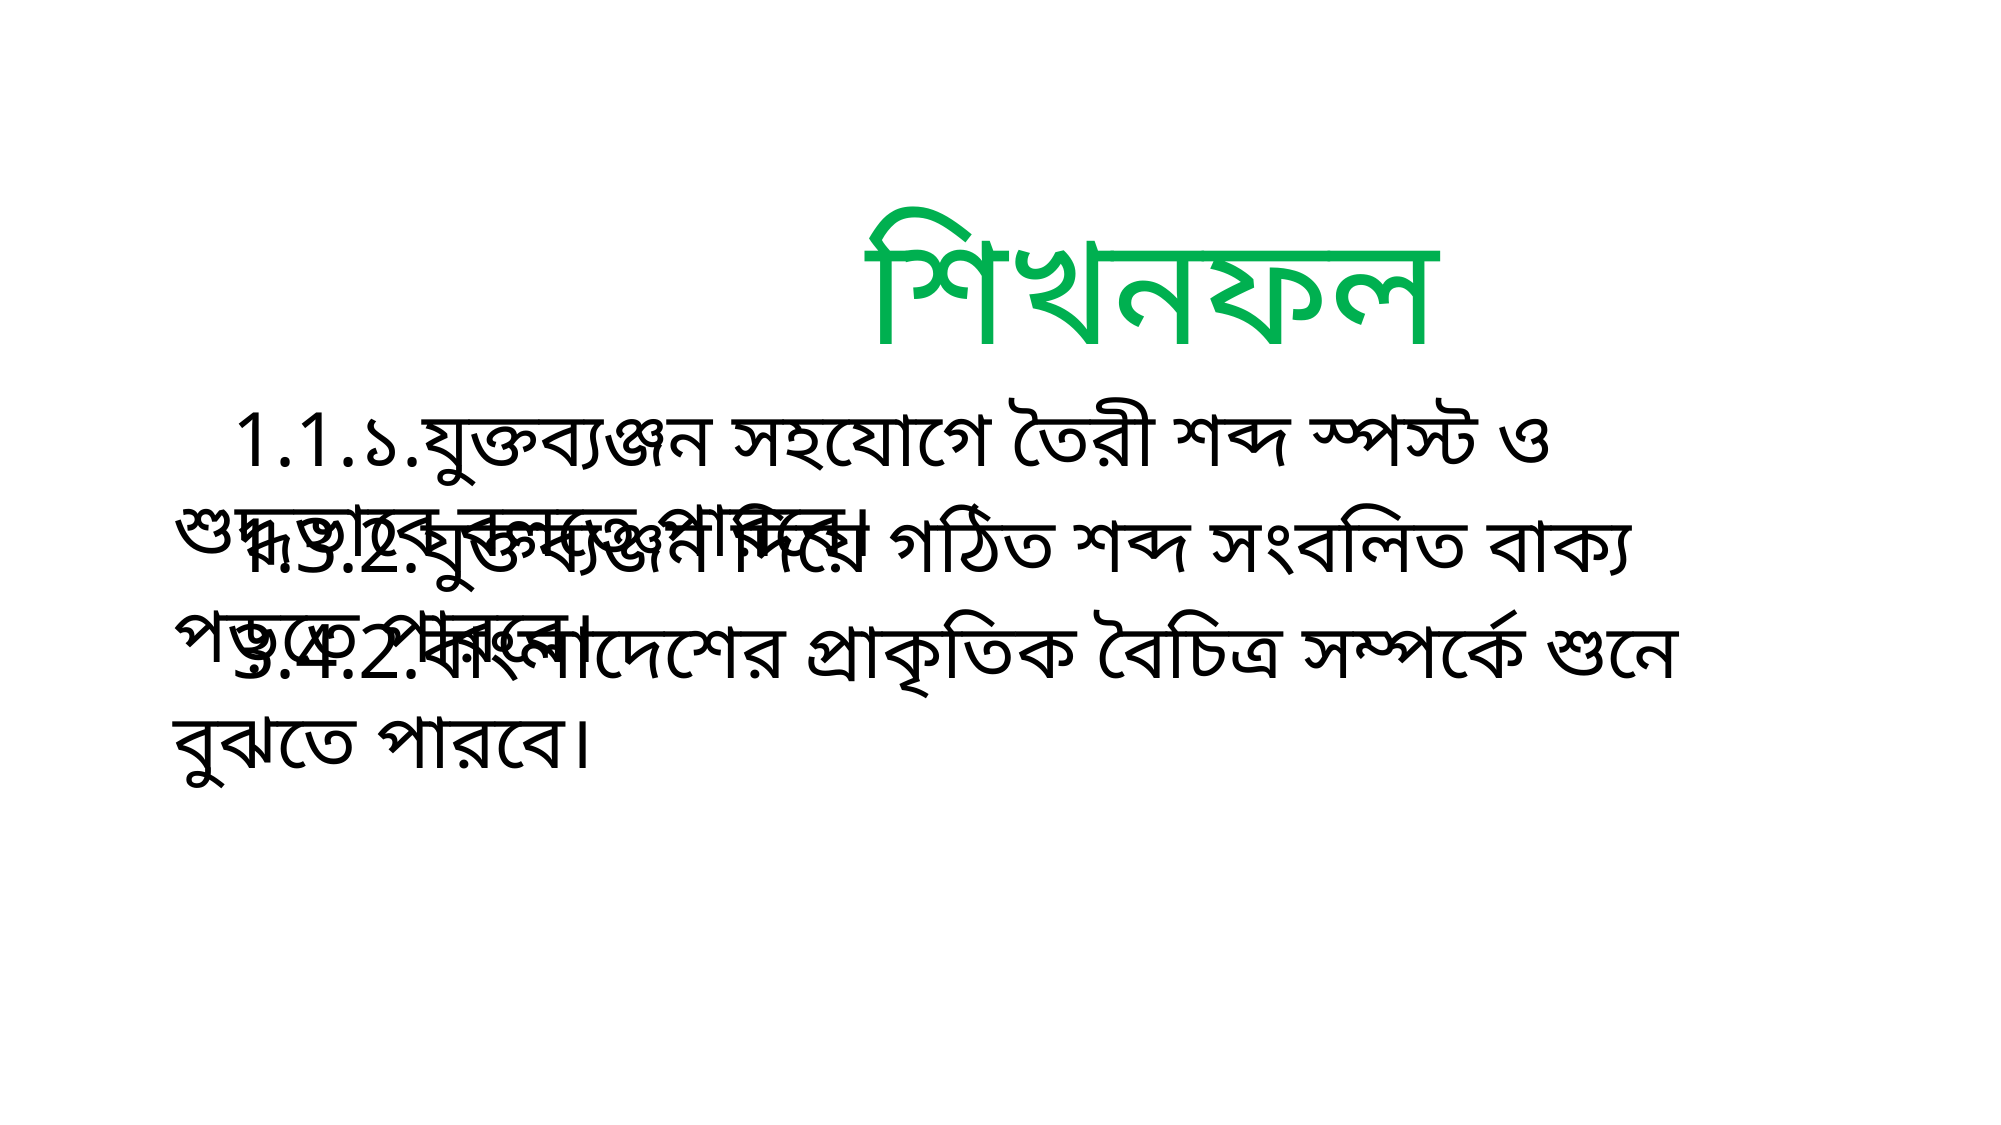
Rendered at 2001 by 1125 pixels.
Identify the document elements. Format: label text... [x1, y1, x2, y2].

text_box 3.4.2.বাংলাদেশের প্রাকৃতিক বৈচিত্র সম্পর্কে শুনে বুঝতে পারবে। [158, 596, 1784, 792]
text_box 1.3.2.যুক্তব্যঞ্জন দিয়ে গঠিত শব্দ সংবলিত বাক্য পড়তে পারবে। [158, 490, 1784, 596]
text_box শিখনফল [423, 187, 1659, 383]
text_box 1.1.১.যুক্তব্যঞ্জন সহযোগে তৈরী শব্দ স্পস্ট ও শুদ্ধভাবে বলতে পারবে। [158, 384, 1816, 670]
